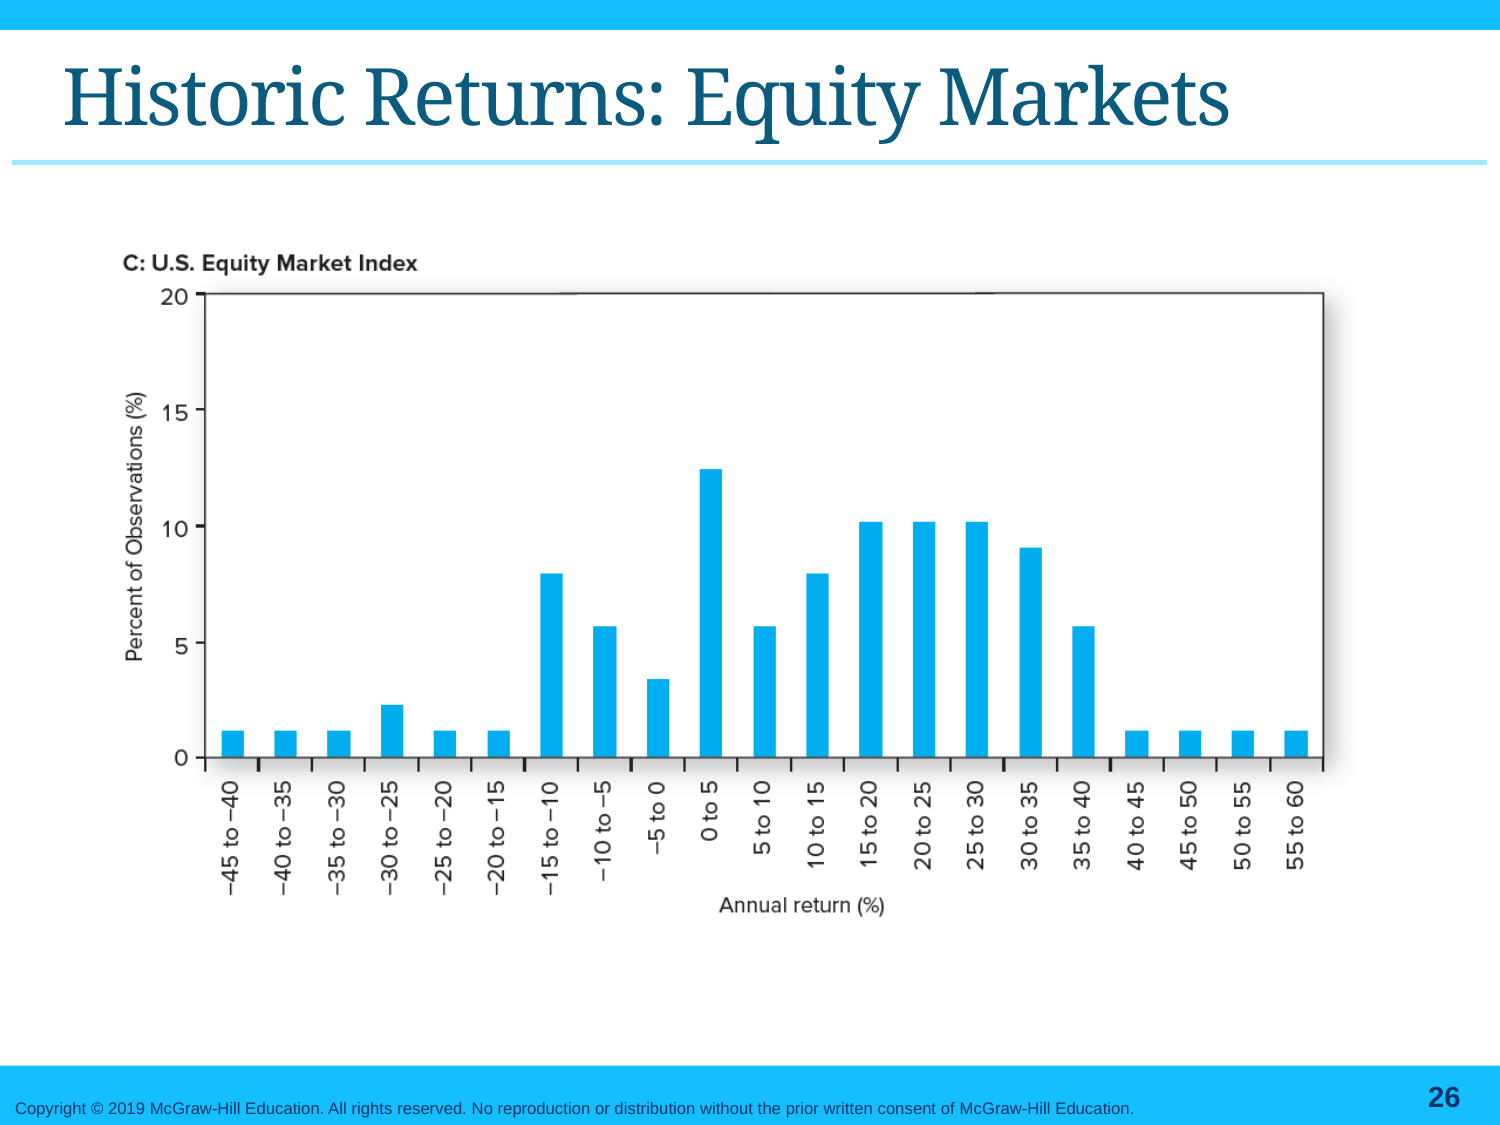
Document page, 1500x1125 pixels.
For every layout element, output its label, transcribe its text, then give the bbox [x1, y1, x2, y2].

title Historic Returns: Equity Markets [47, 24, 1453, 163]
picture [87, 224, 1398, 937]
